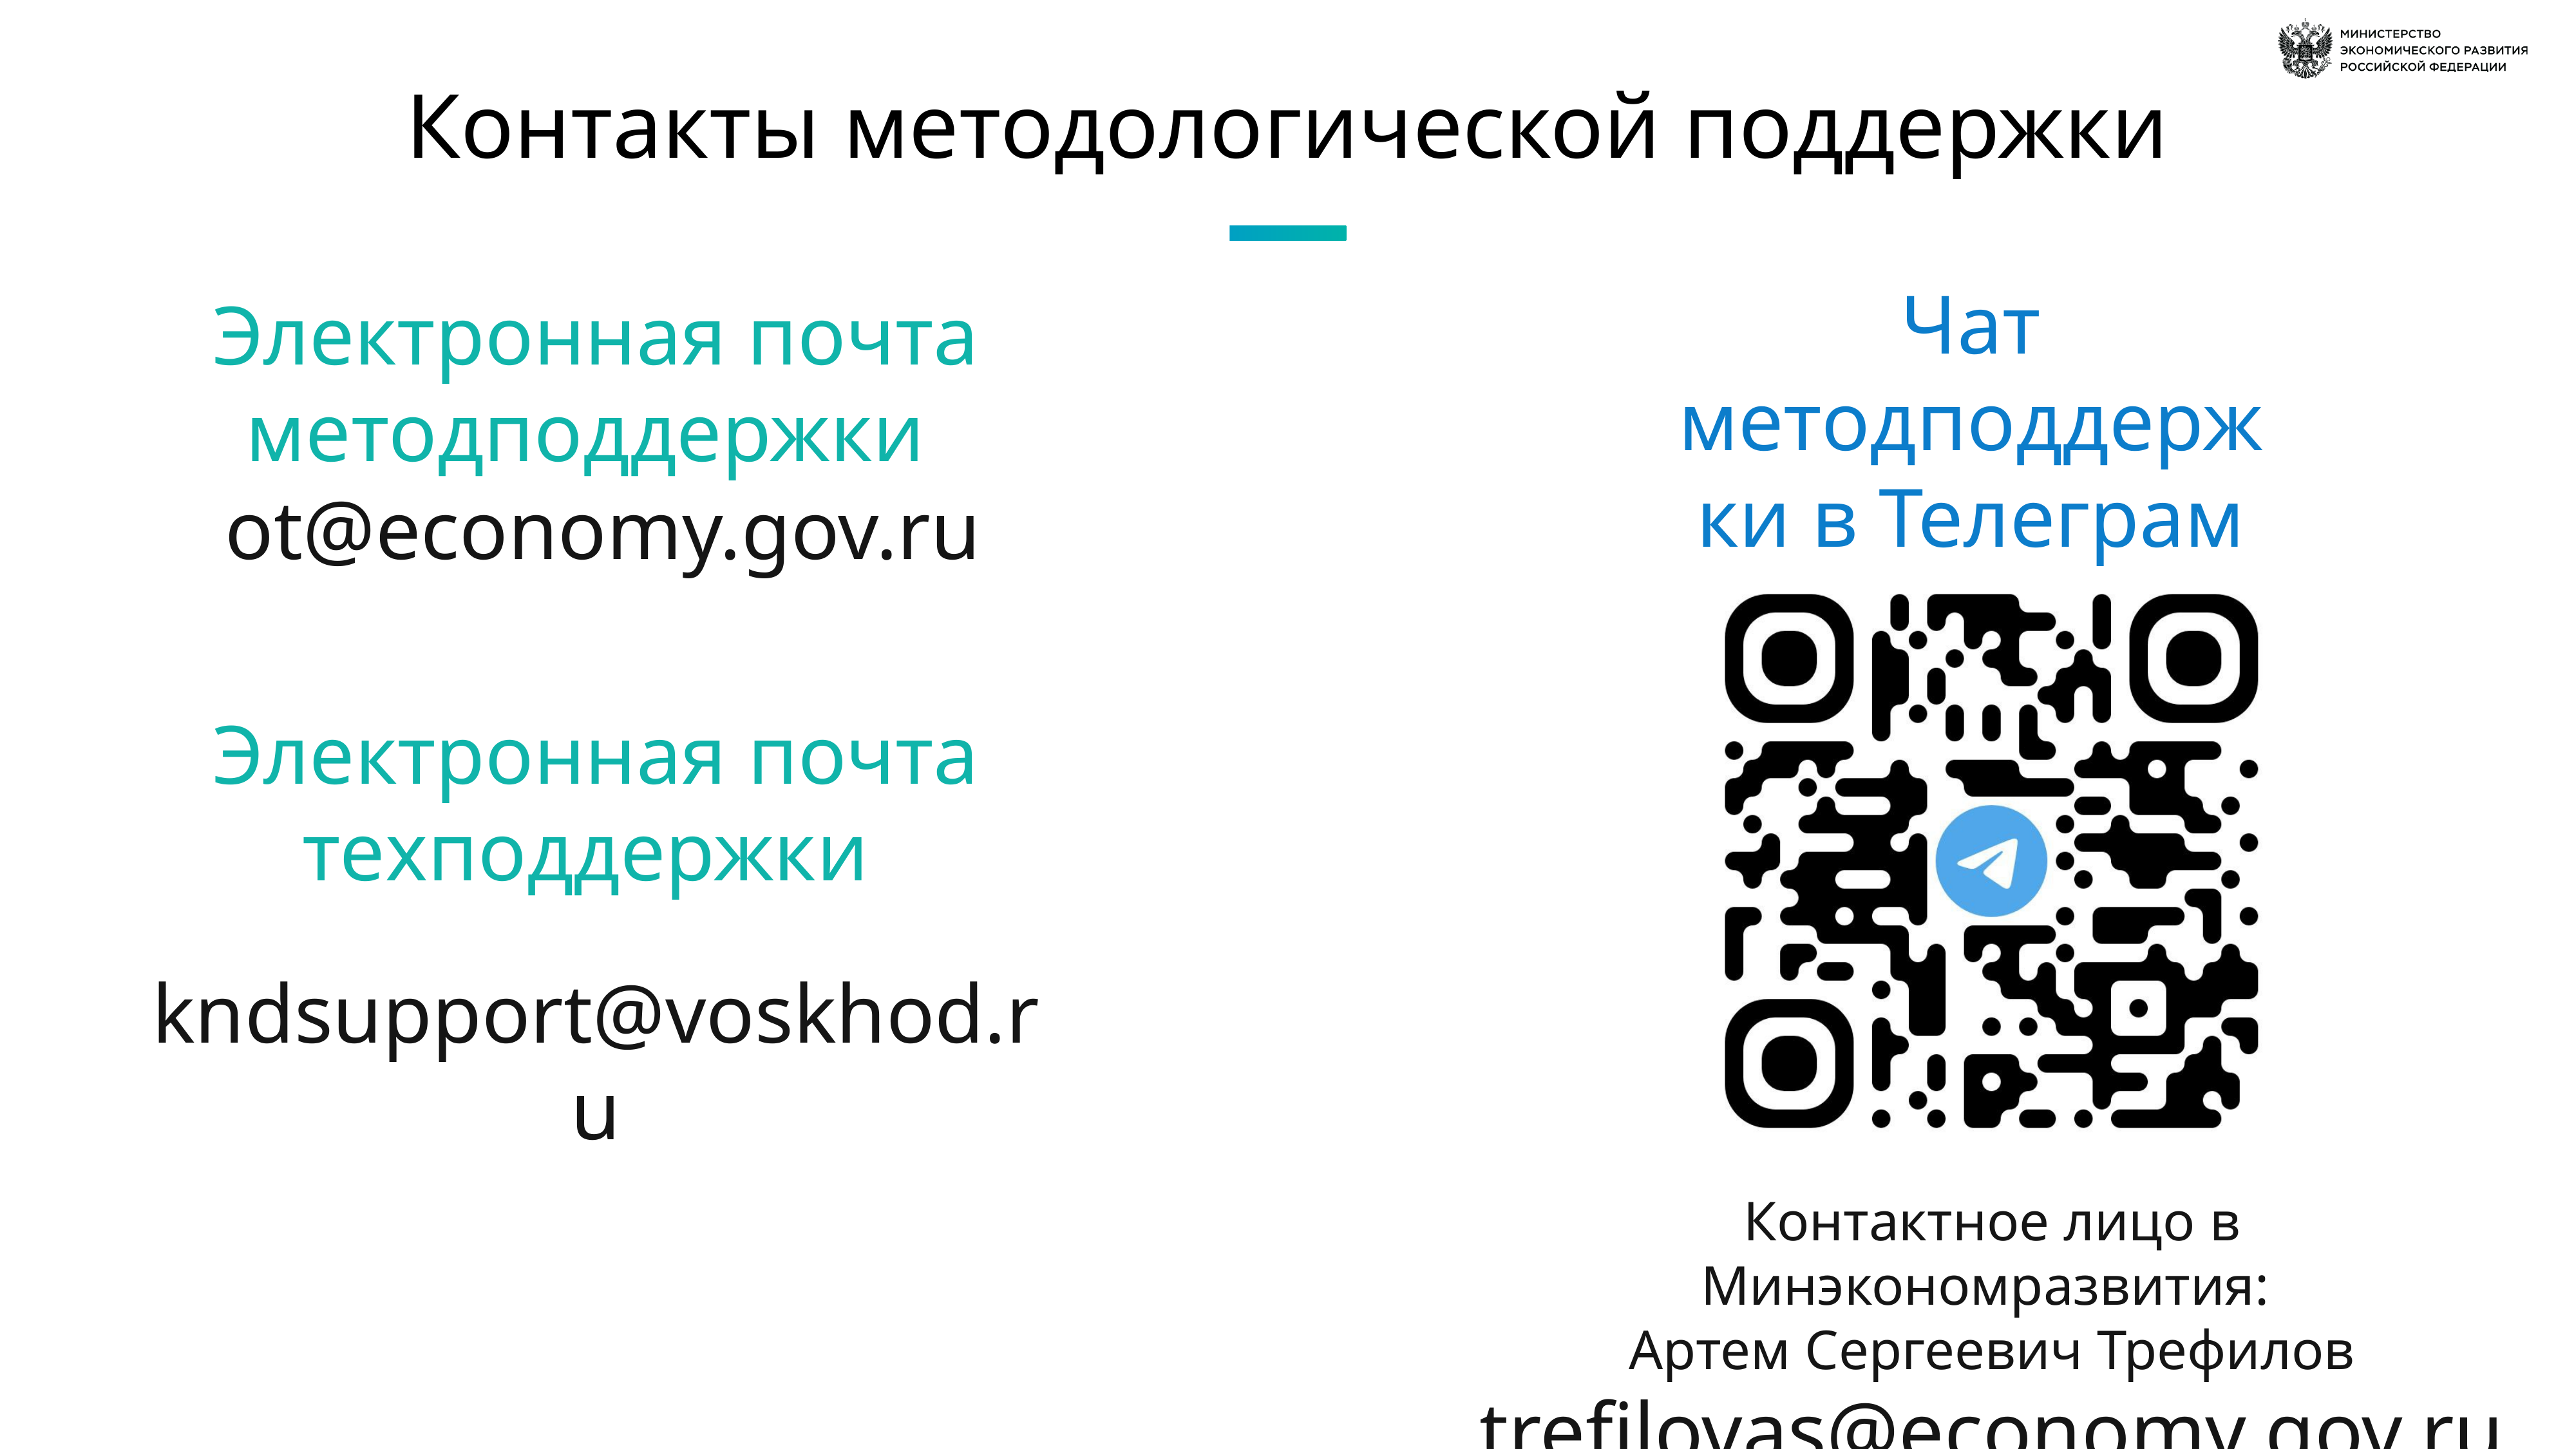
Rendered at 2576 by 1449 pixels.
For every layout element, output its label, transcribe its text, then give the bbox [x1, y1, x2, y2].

picture [2278, 18, 2528, 79]
text_box Контактное лицо в Минэкономразвития: Артем Сергеевич Трефилов trefilovas@economy.gov.ru [1477, 1186, 2506, 1449]
picture [1713, 583, 2270, 1139]
text_box Чат методподдержки в Телеграм [1662, 272, 2278, 564]
text_box Электронная почта методподдержки ot@economy.gov.ru [207, 283, 983, 576]
title Контакты методологической поддержки [70, 5, 2506, 260]
text_box [1229, 225, 1347, 241]
text_box Электронная почта техподдержки kndsupport@voskhod.ru [146, 702, 1045, 1156]
